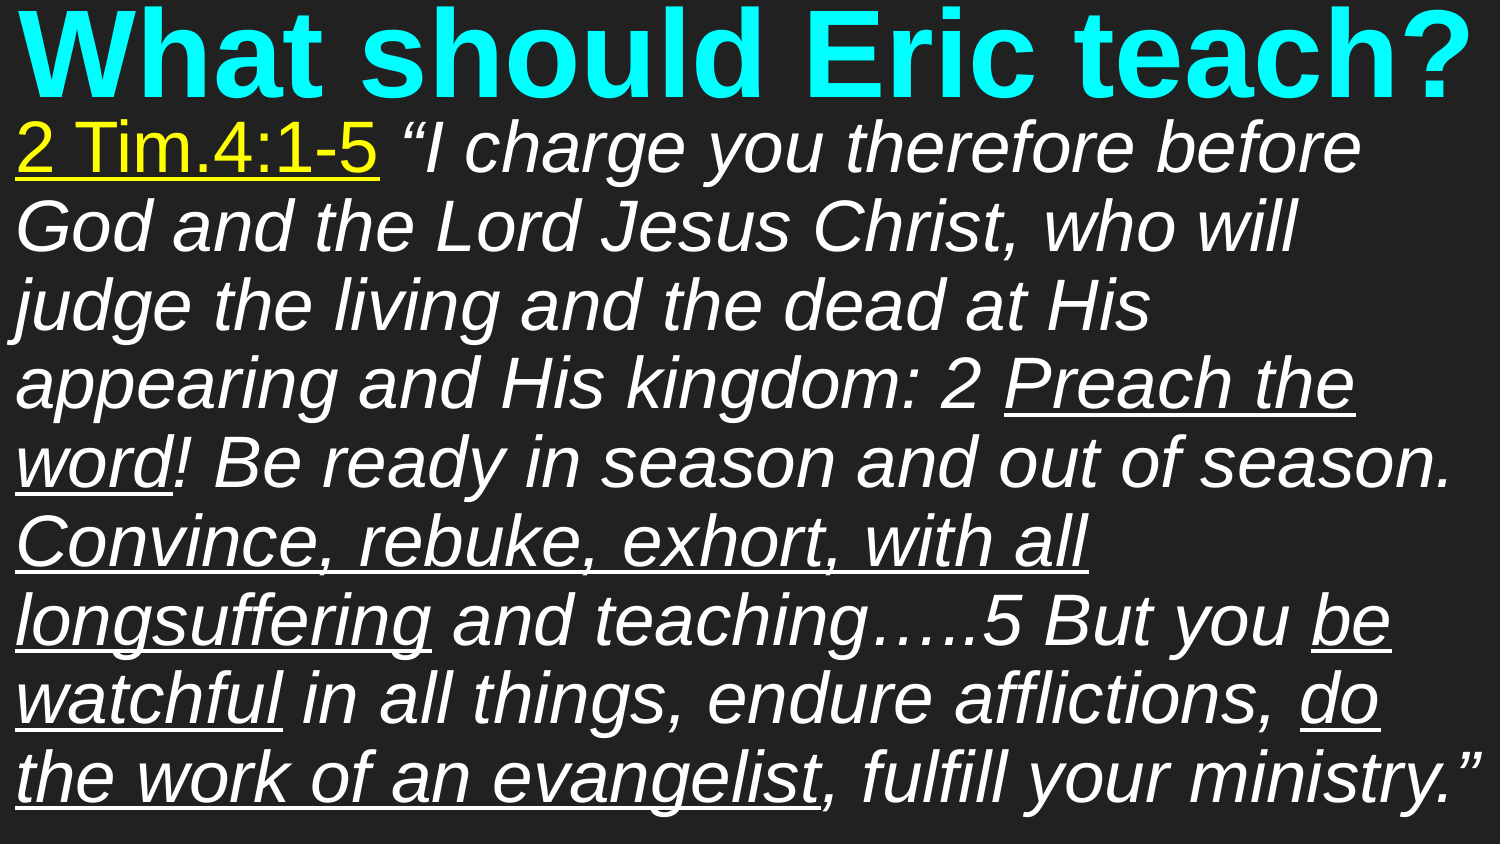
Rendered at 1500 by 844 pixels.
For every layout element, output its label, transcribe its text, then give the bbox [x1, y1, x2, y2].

title What should Eric teach? [0, 0, 1500, 94]
subtitle 2 Tim.4:1-5 “I charge you therefore before God and the Lord Jesus Christ, who will judge the living and the dead at His appearing and His kingdom: 2 Preach the word! Be ready in season and out of season. Convince, rebuke, exhort, with all longsuffering and teaching…..5 But you be watchful in all things, endure afflictions, do the work of an evangelist, fulfill your ministry.” [0, 94, 1500, 844]
